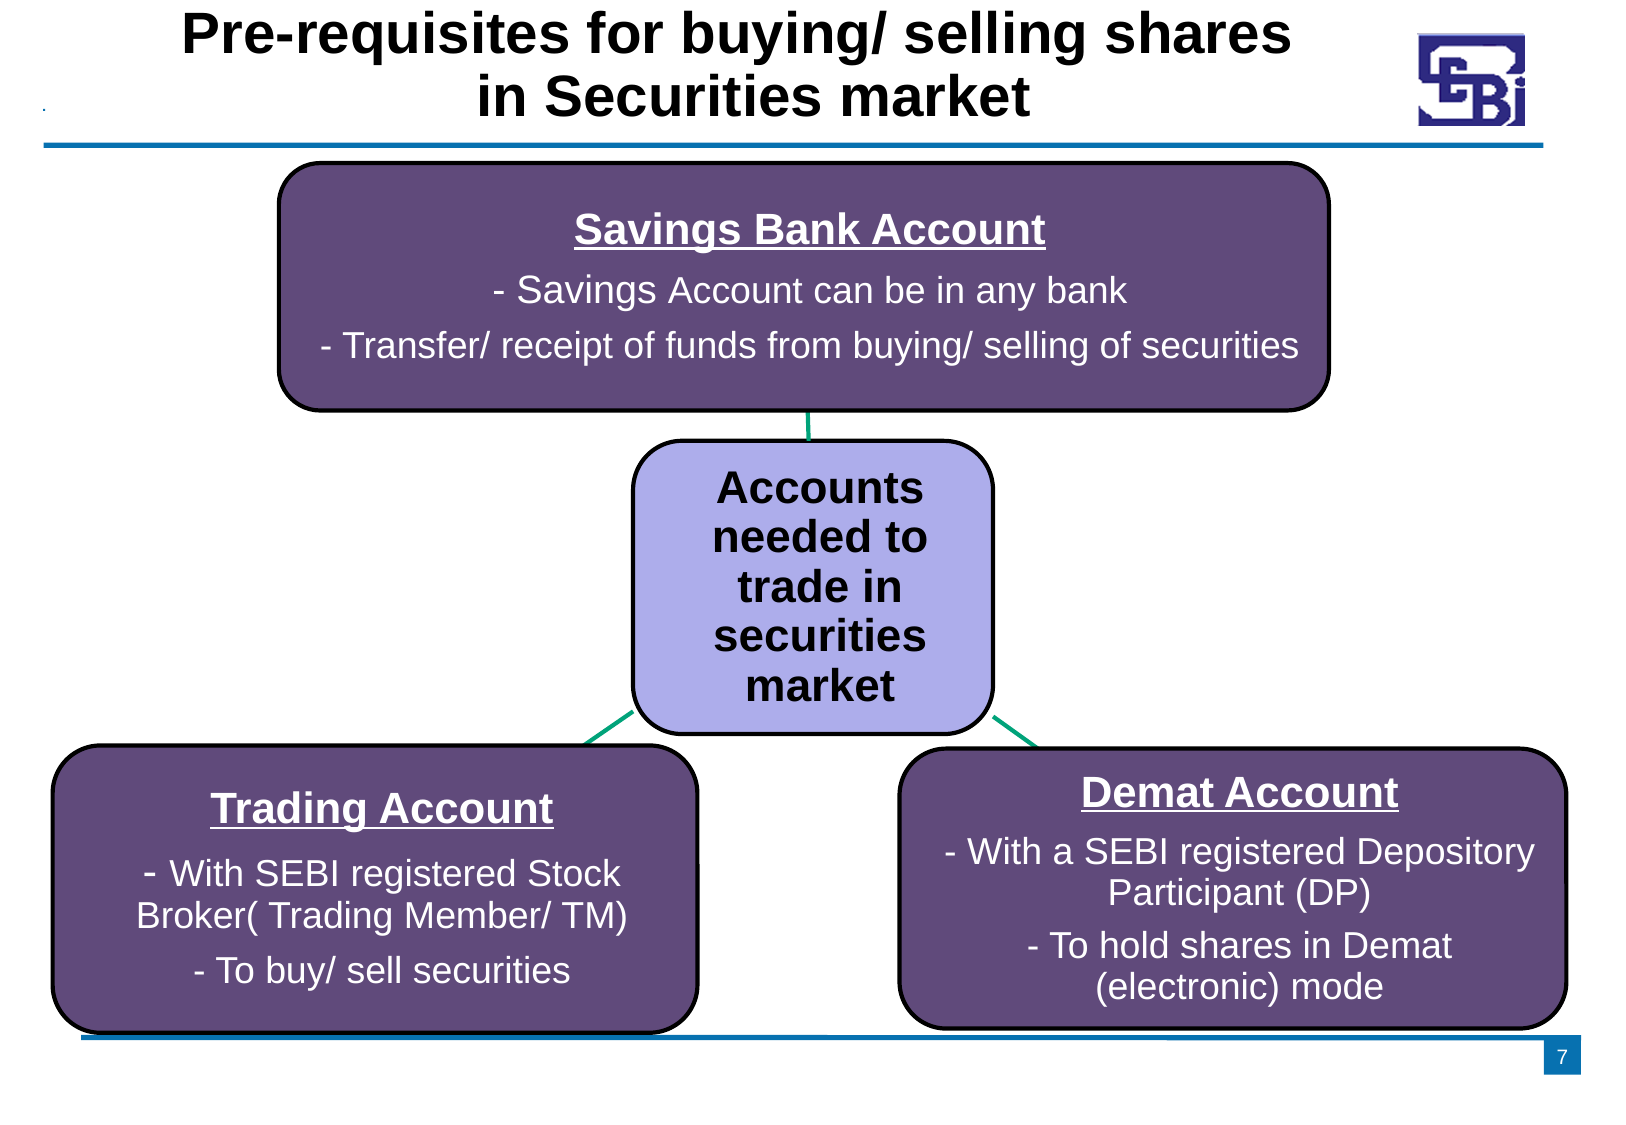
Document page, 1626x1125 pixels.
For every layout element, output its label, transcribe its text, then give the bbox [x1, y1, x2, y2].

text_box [52, 162, 1567, 1034]
text_box 7 [1543, 1037, 1581, 1075]
picture [1416, 32, 1525, 126]
title Pre-requisites for buying/ selling shares in Securities market [85, 0, 1423, 145]
